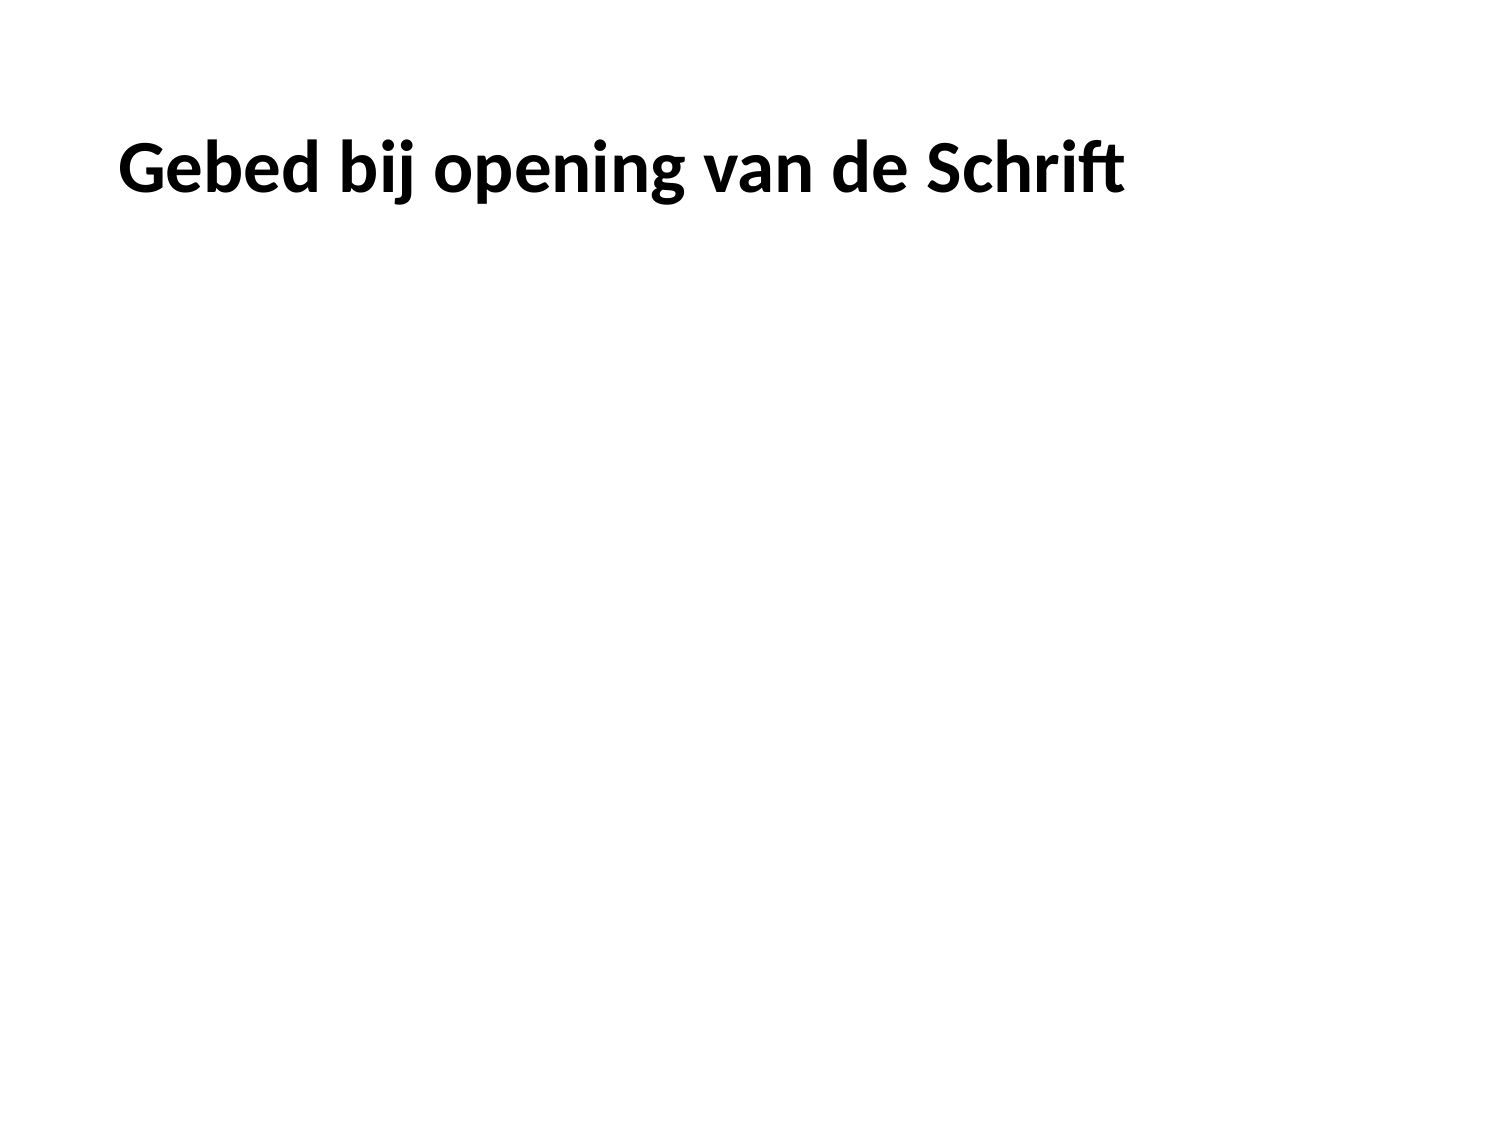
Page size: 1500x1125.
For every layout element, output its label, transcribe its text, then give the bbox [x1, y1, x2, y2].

title Gebed bij opening van de Schrift [103, 59, 1397, 278]
